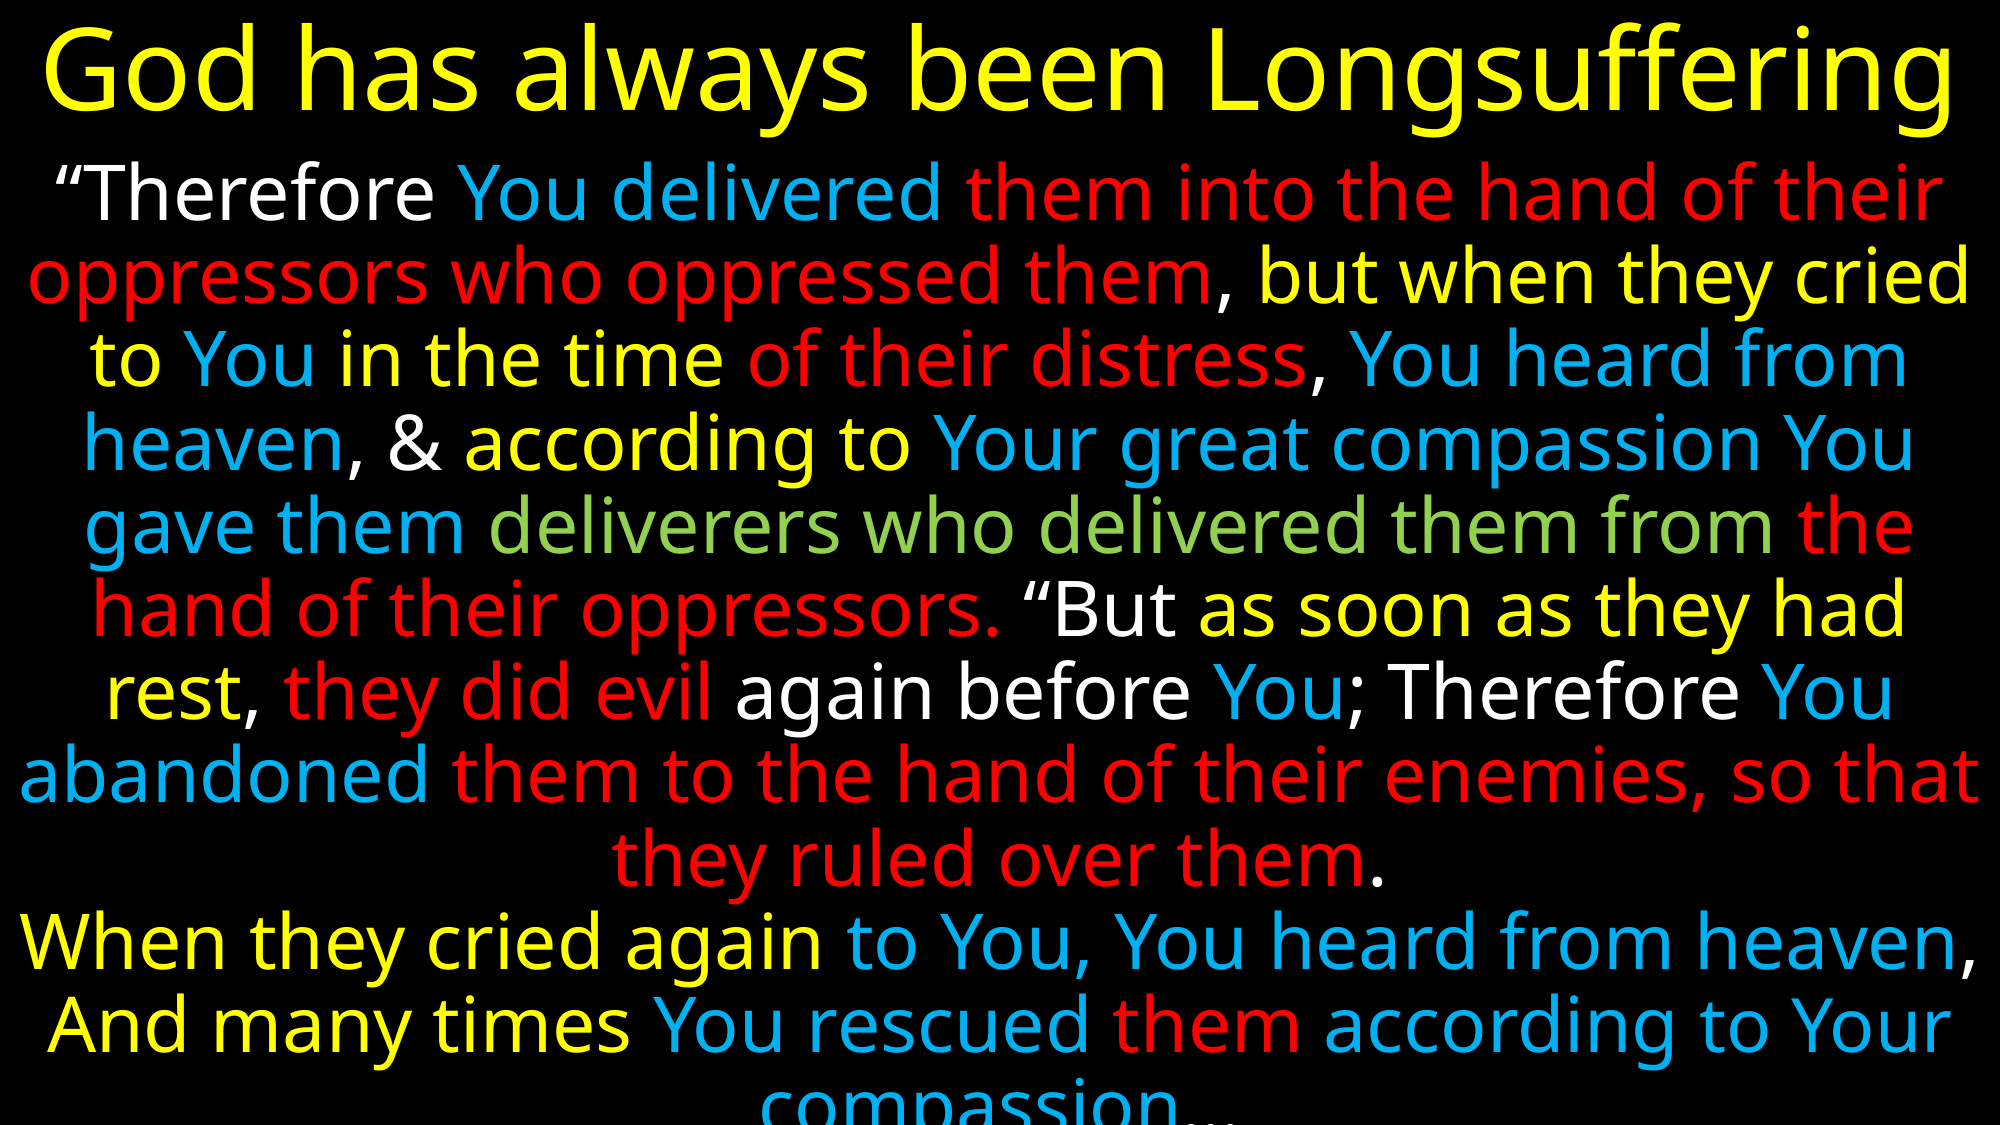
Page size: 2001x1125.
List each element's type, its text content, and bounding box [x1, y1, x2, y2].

list “Therefore You delivered them into the hand of their oppressors who oppressed them, but when they cried to You in the time of their distress, You heard from heaven, & according to Your great compassion You gave them deliverers who delivered them from the hand of their oppressors. “But as soon as they had rest, they did evil again before You; Therefore You abandoned them to the hand of their enemies, so that they ruled over them. When they cried again to You, You heard from heaven, And many times You rescued them according to Your compassion… [0, 146, 2000, 1125]
title God has always been Longsuffering [0, 0, 2000, 146]
